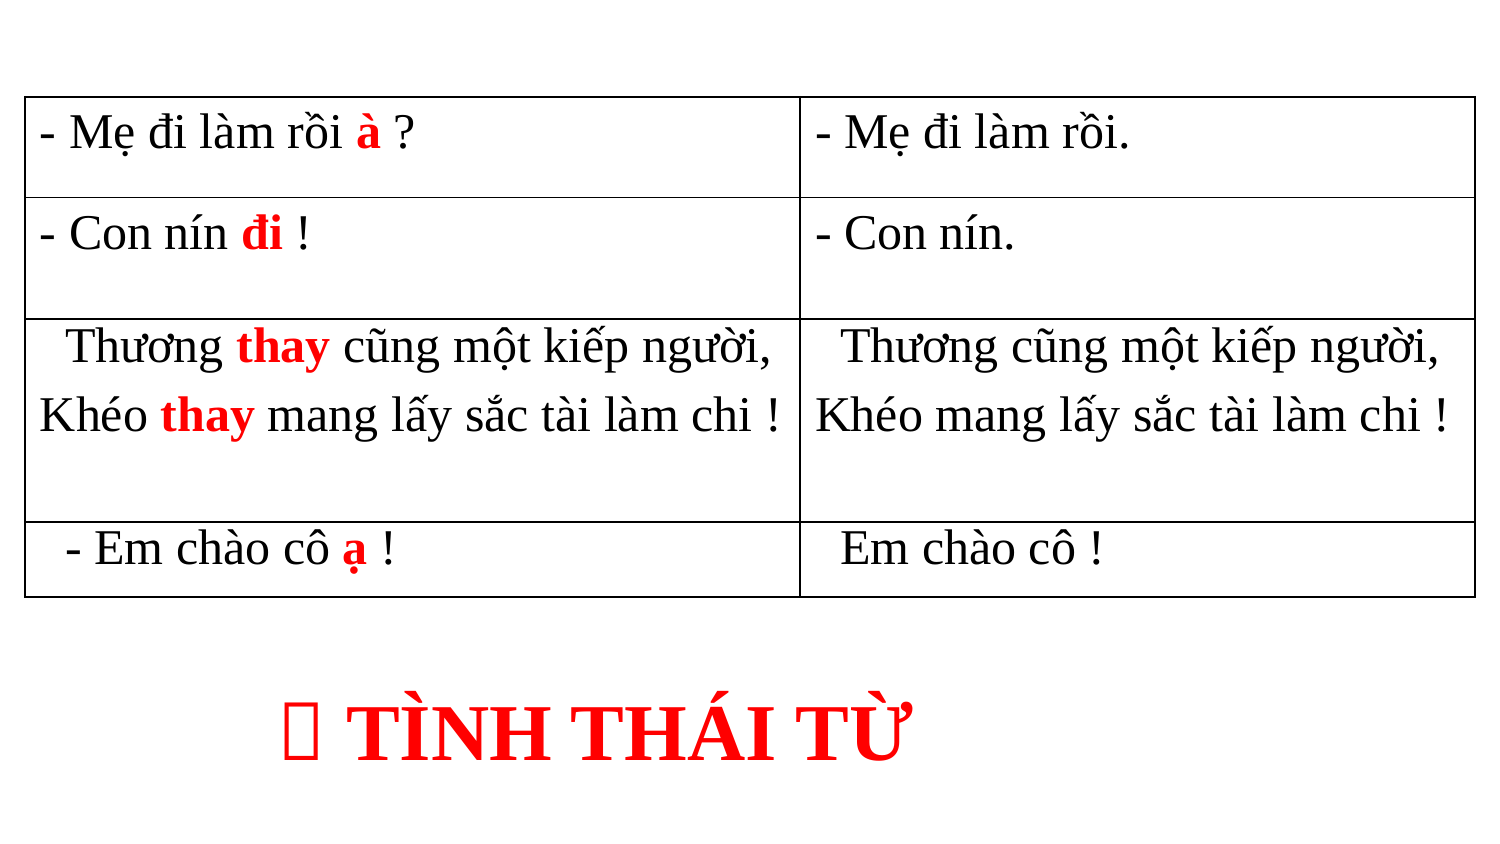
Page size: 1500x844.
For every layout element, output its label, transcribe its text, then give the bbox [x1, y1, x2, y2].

table_cell Thương thay cũng một kiếp người, Khéo thay mang lấy sắc tài làm chi ! [26, 320, 799, 521]
text_box  TÌNH THÁI TỪ [262, 667, 1091, 793]
table_cell Thương cũng một kiếp người, Khéo mang lấy sắc tài làm chi ! [801, 320, 1474, 521]
table_header - Mẹ đi làm rồi à ? [26, 98, 799, 197]
table_cell - Con nín đi ! [26, 198, 799, 318]
table_header - Mẹ đi làm rồi. [801, 98, 1474, 197]
table_cell - Con nín. [801, 198, 1474, 318]
table_header - Em chào cô ạ ! [26, 523, 799, 596]
table_header Em chào cô ! [801, 523, 1474, 596]
